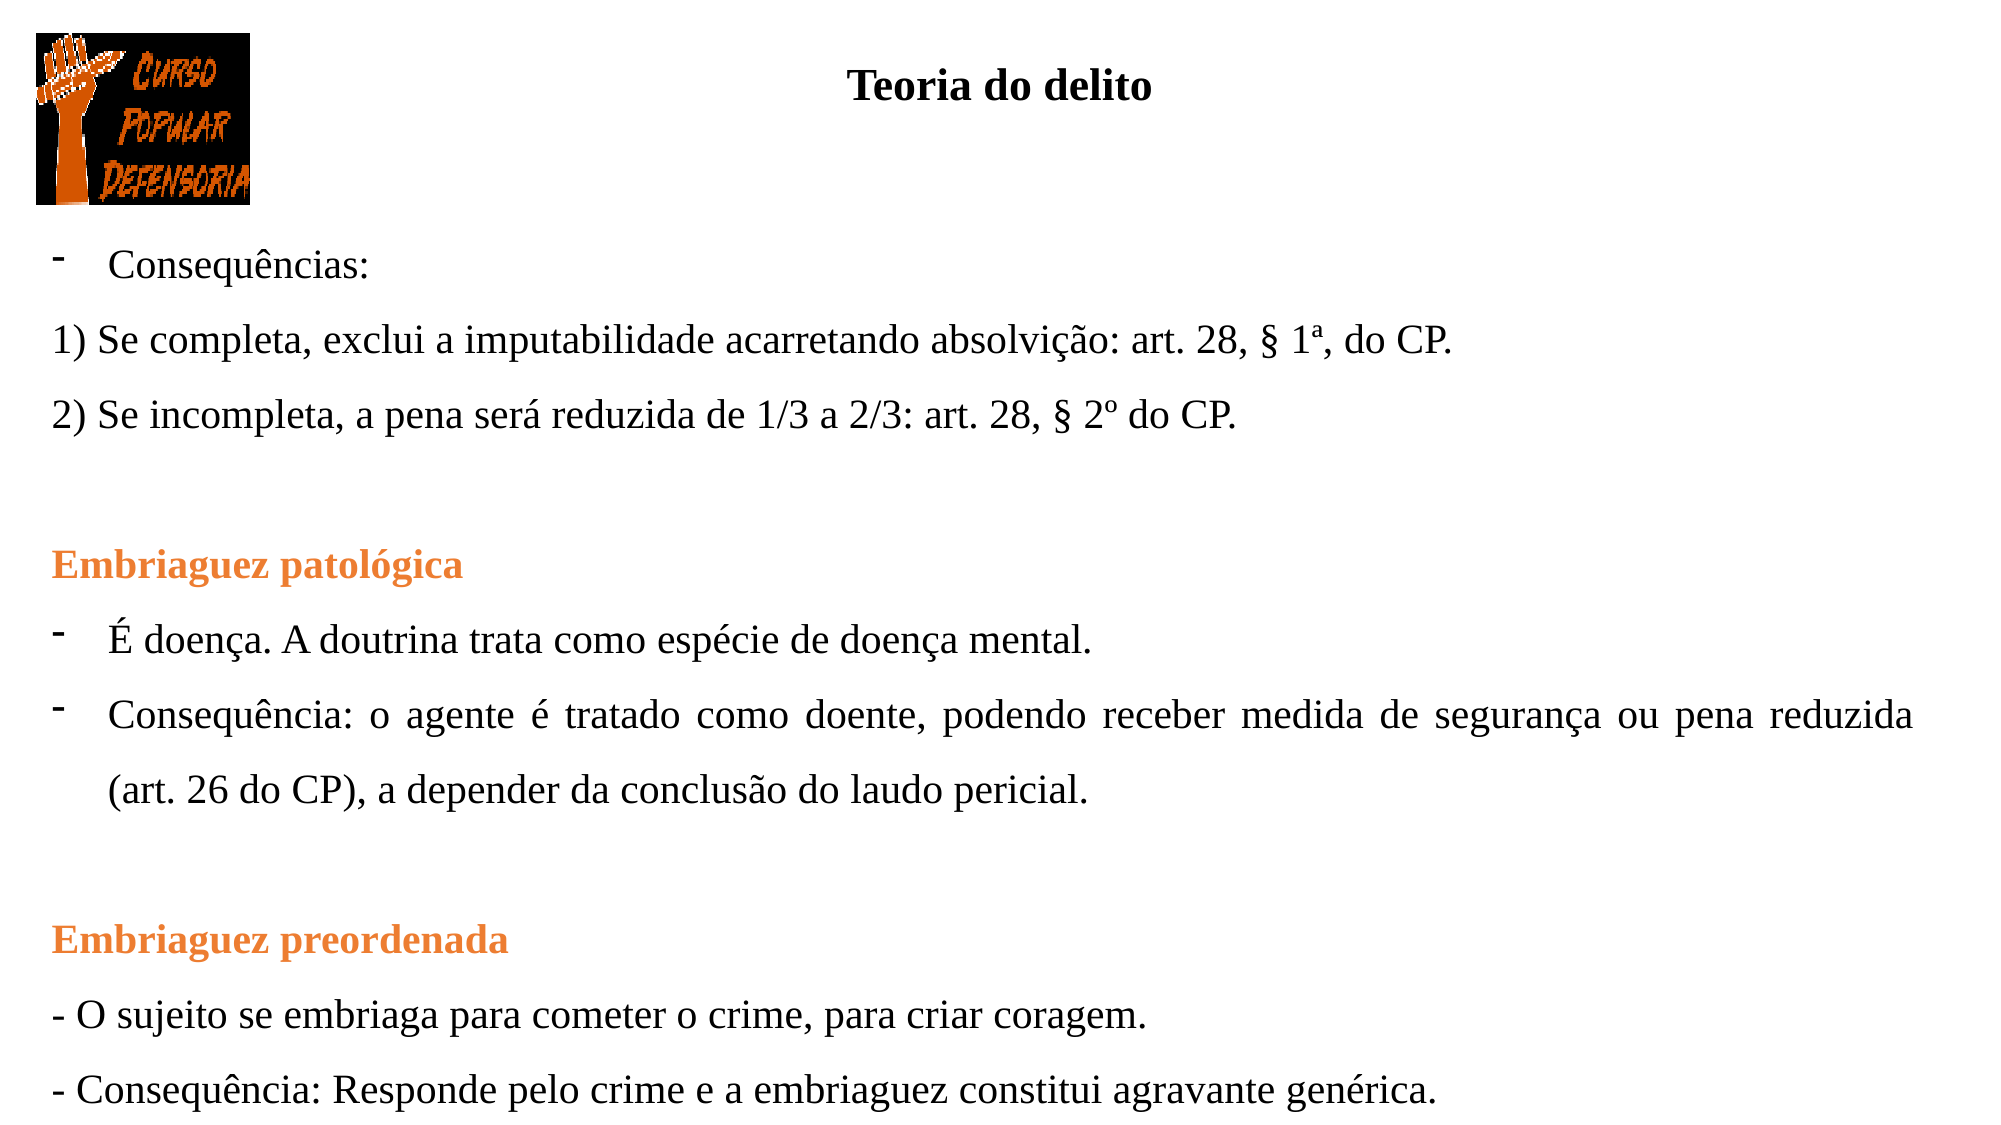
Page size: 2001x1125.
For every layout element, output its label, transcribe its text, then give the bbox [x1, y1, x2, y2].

text_box Teoria do delito [831, 53, 1168, 118]
text_box Consequências: 1) Se completa, exclui a imputabilidade acarretando absolvição: art. 28, § 1ª, do CP. 2) Se incompleta, a pena será reduzida de 1/3 a 2/3: art. 28, § 2º do CP. Embriaguez patológica É doença. A doutrina trata como espécie de doença mental. Consequência: o agente é tratado como doente, podendo receber medida de segurança ou pena reduzida (art. 26 do CP), a depender da conclusão do laudo pericial. Embriaguez preordenada - O sujeito se embriaga para cometer o crime, para criar coragem. - Consequência: Responde pelo crime e a embriaguez constitui agravante genérica. [36, 204, 1931, 1125]
picture [36, 33, 250, 205]
